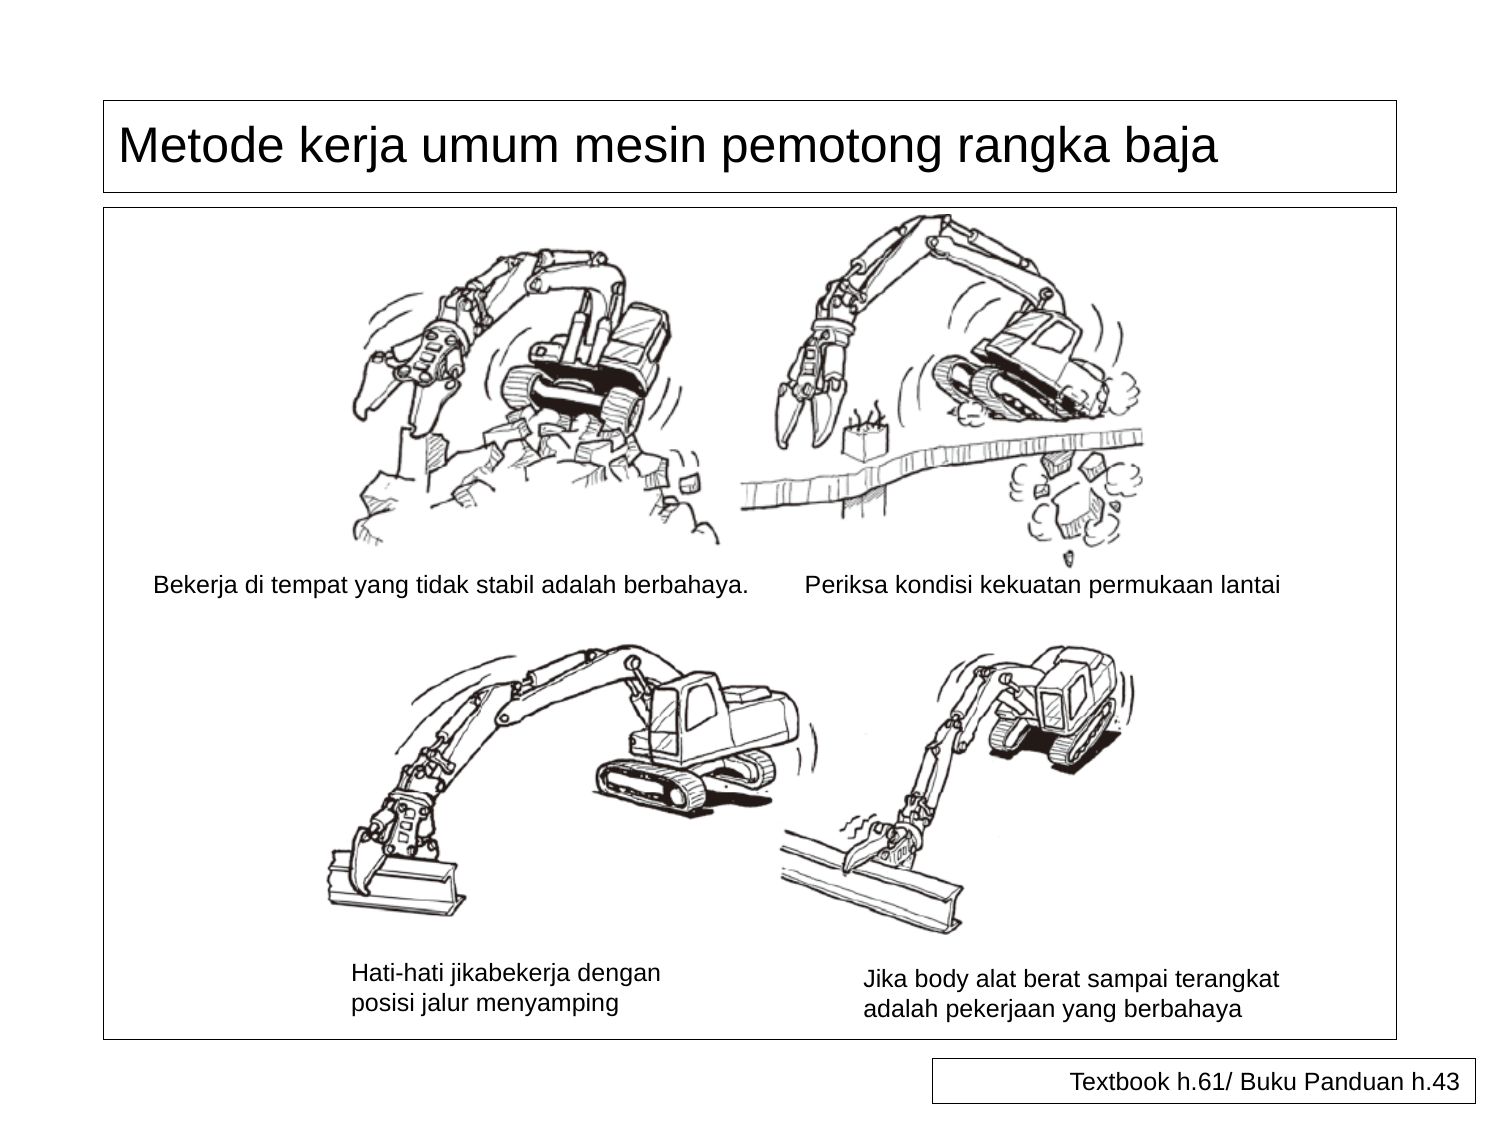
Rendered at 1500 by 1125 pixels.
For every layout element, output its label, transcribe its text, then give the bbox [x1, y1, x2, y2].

text_box [103, 207, 1397, 1040]
text_box Bekerja di tempat yang tidak stabil adalah berbahaya. Periksa kondisi kekuatan permukaan lantai [138, 561, 1377, 607]
picture [298, 625, 1146, 948]
text_box Hati-hati jikabekerja dengan posisi jalur menyamping [336, 949, 698, 1025]
text_box Jika body alat berat sampai terangkat adalah pekerjaan yang berbahaya [848, 954, 1316, 1030]
picture [298, 214, 1225, 592]
text_box Textbook h.61/ Buku Panduan h.43 [932, 1058, 1476, 1104]
title Metode kerja umum mesin pemotong rangka baja [103, 100, 1397, 193]
